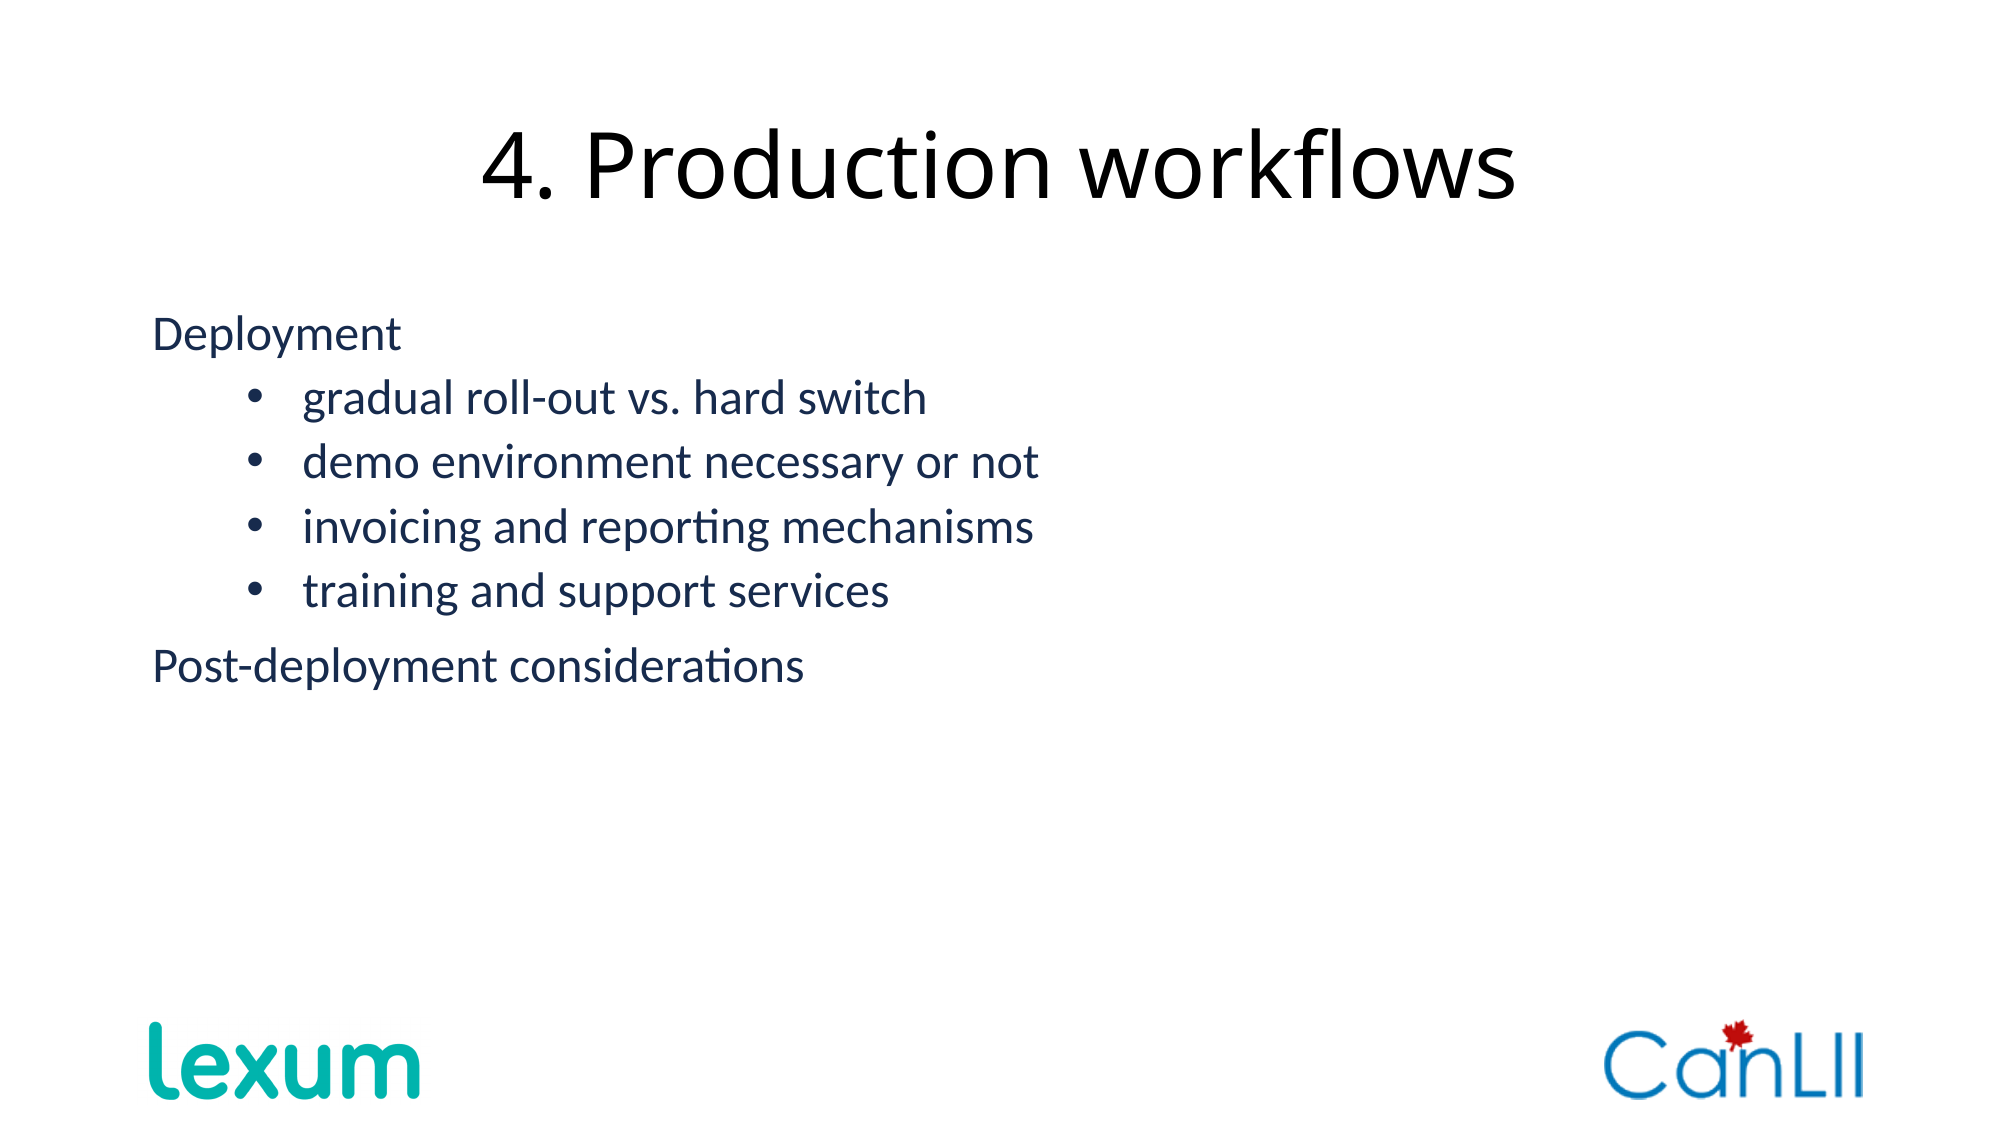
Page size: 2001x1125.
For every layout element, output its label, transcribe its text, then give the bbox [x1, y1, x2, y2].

list Deployment gradual roll-out vs. hard switch demo environment necessary or not invoicing and reporting mechanisms training and support services Post-deployment considerations [137, 299, 1863, 1014]
picture [137, 1017, 431, 1105]
title 4. Production workflows [137, 59, 1863, 278]
picture [1604, 1019, 1863, 1100]
